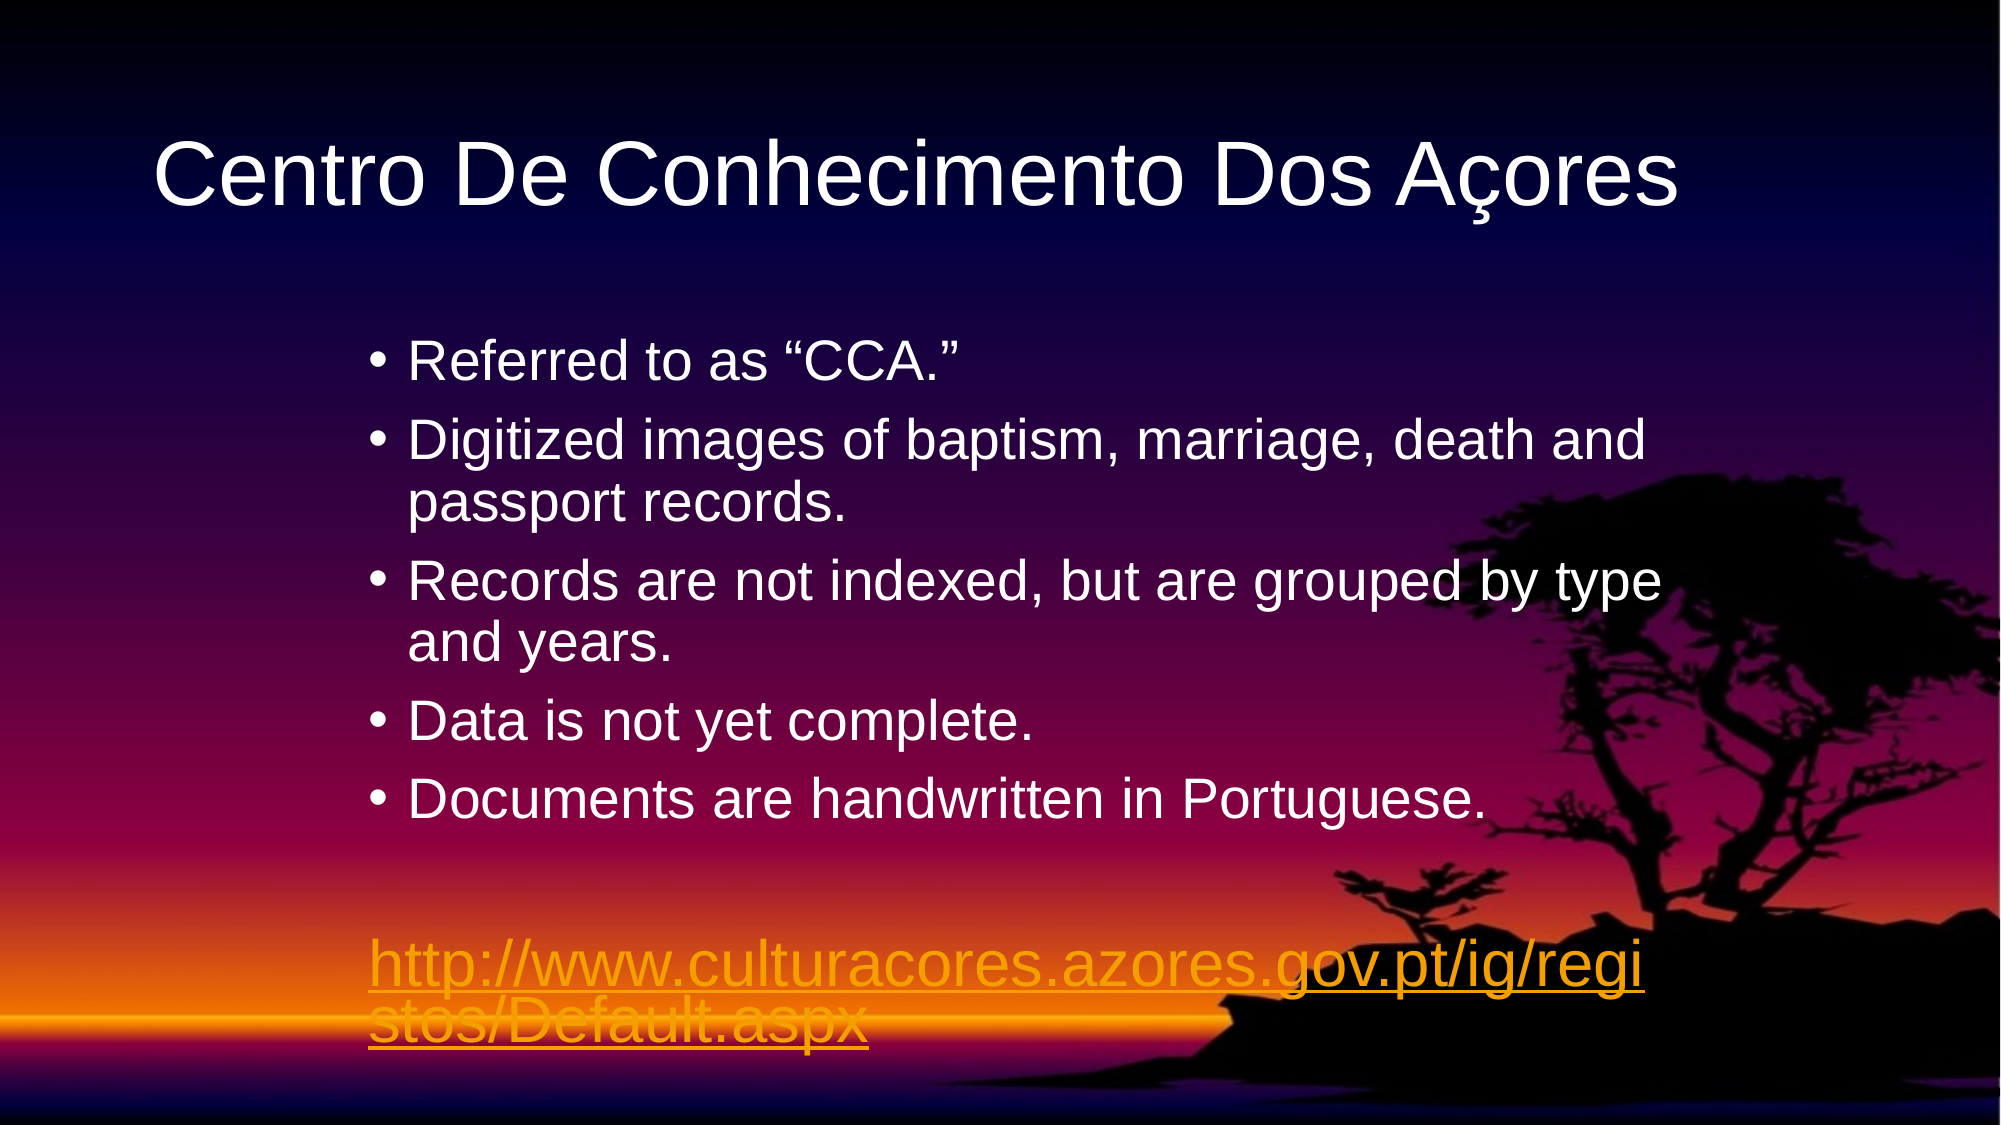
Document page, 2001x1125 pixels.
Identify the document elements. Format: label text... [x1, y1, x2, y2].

picture [0, 0, 2001, 1125]
title Centro De Conhecimento Dos Açores [137, 59, 1863, 278]
list Referred to as “CCA.” Digitized images of baptism, marriage, death and passport records. Records are not indexed, but are grouped by type and years. Data is not yet complete. Documents are handwritten in Portuguese. http://www.culturacores.azores.gov.pt/ig/registos/Default.aspx [353, 324, 1683, 1014]
